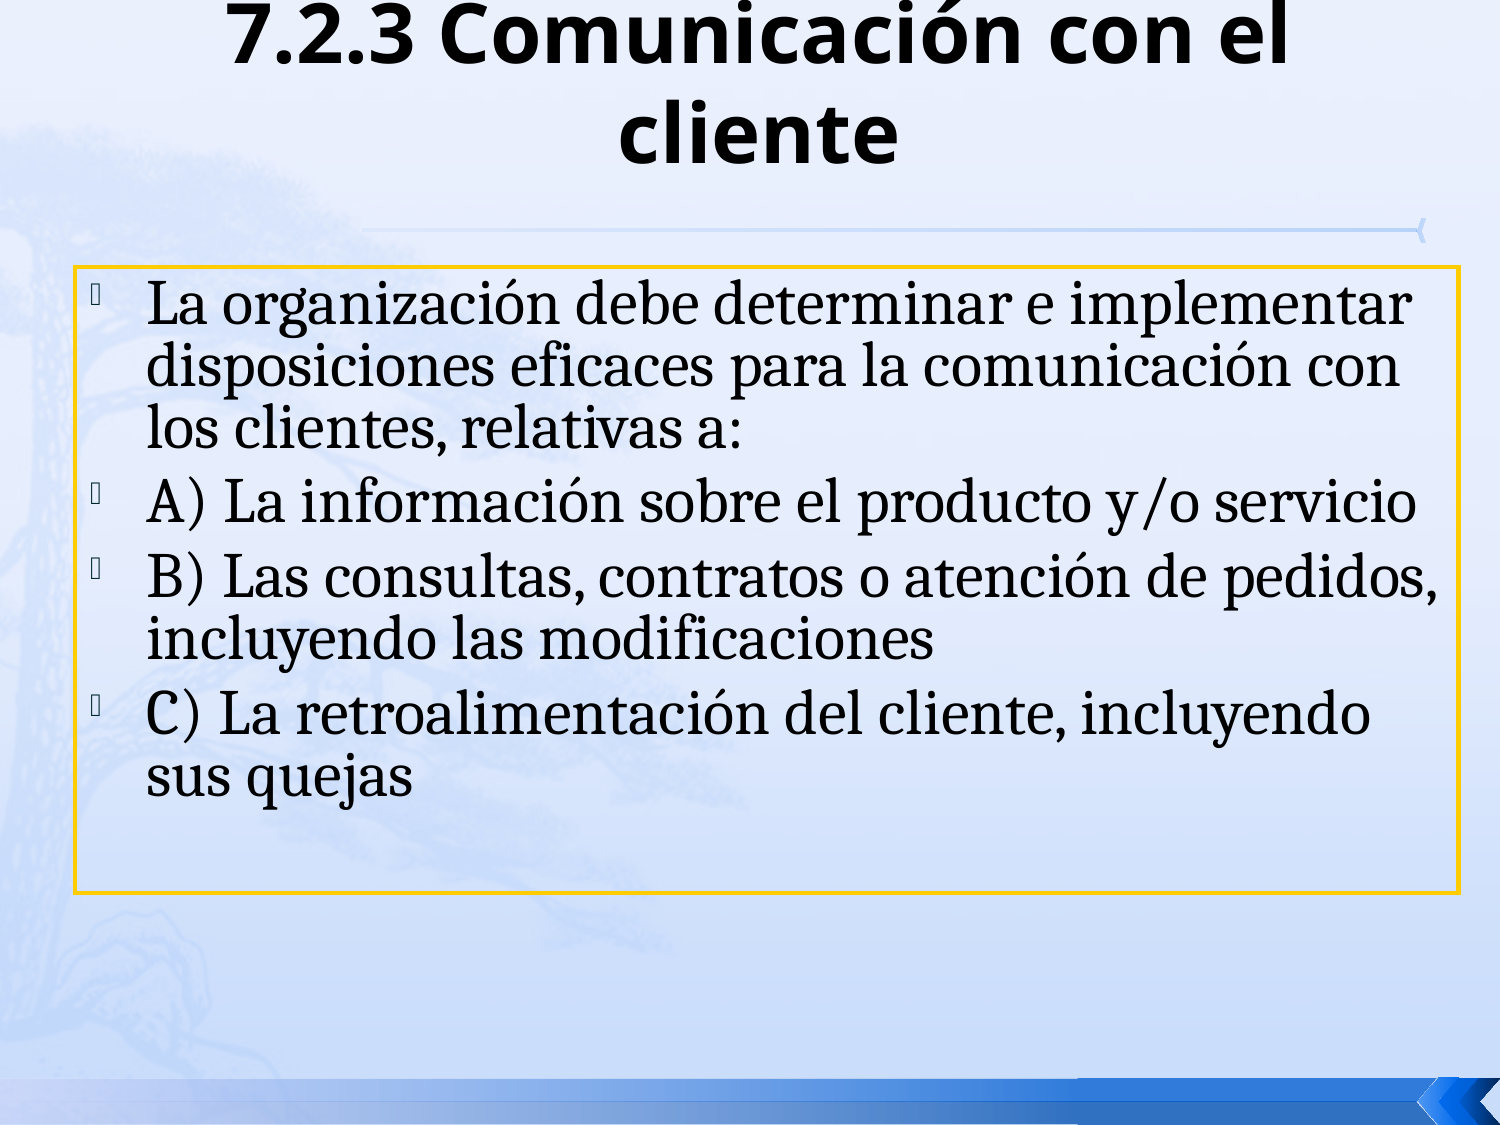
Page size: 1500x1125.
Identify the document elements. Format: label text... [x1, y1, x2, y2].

list La organización debe determinar e implementar disposiciones eficaces para la comunicación con los clientes, relativas a: A) La información sobre el producto y/o servicio B) Las consultas, contratos o atención de pedidos, incluyendo las modificaciones C) La retroalimentación del cliente, incluyendo sus quejas [74, 266, 1460, 894]
title 7.2.3 Comunicación con el cliente [72, 11, 1447, 149]
